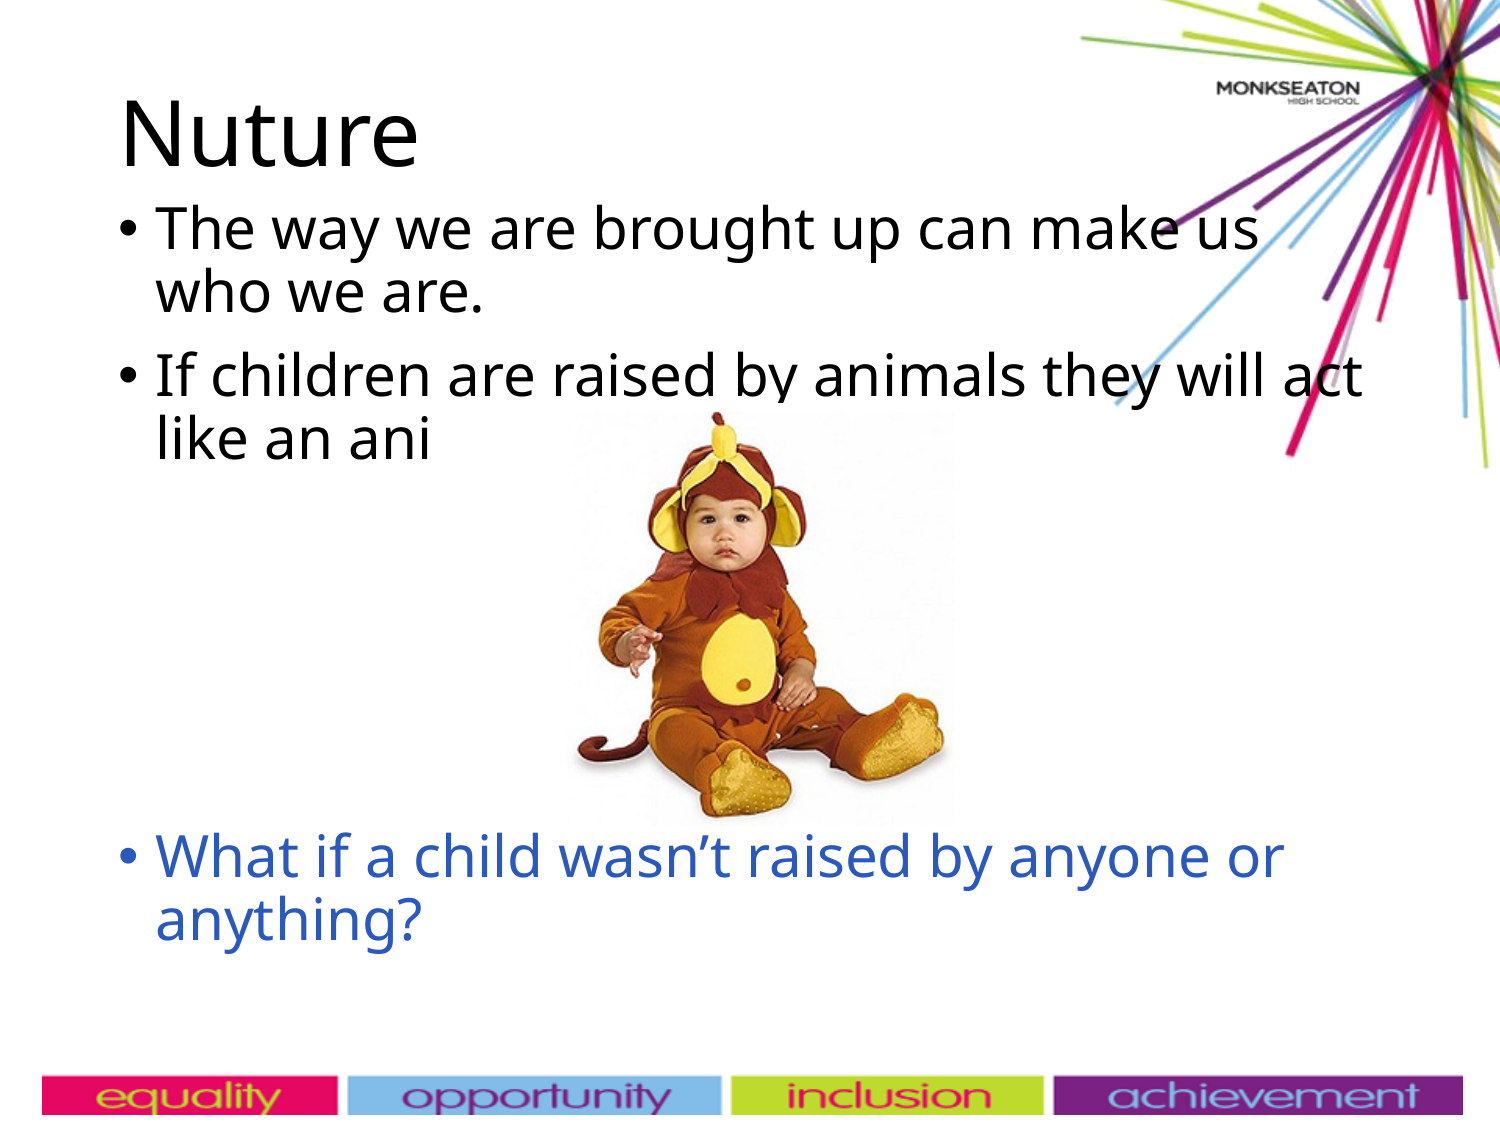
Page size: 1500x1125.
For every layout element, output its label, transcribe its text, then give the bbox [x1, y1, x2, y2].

title Nuture [103, 28, 1071, 192]
picture [42, 1072, 1463, 1115]
picture [432, 0, 1500, 831]
list The way we are brought up can make us who we are. If children are raised by animals they will act like an animal. What if a child wasn’t raised by anyone or anything? [103, 192, 1397, 988]
